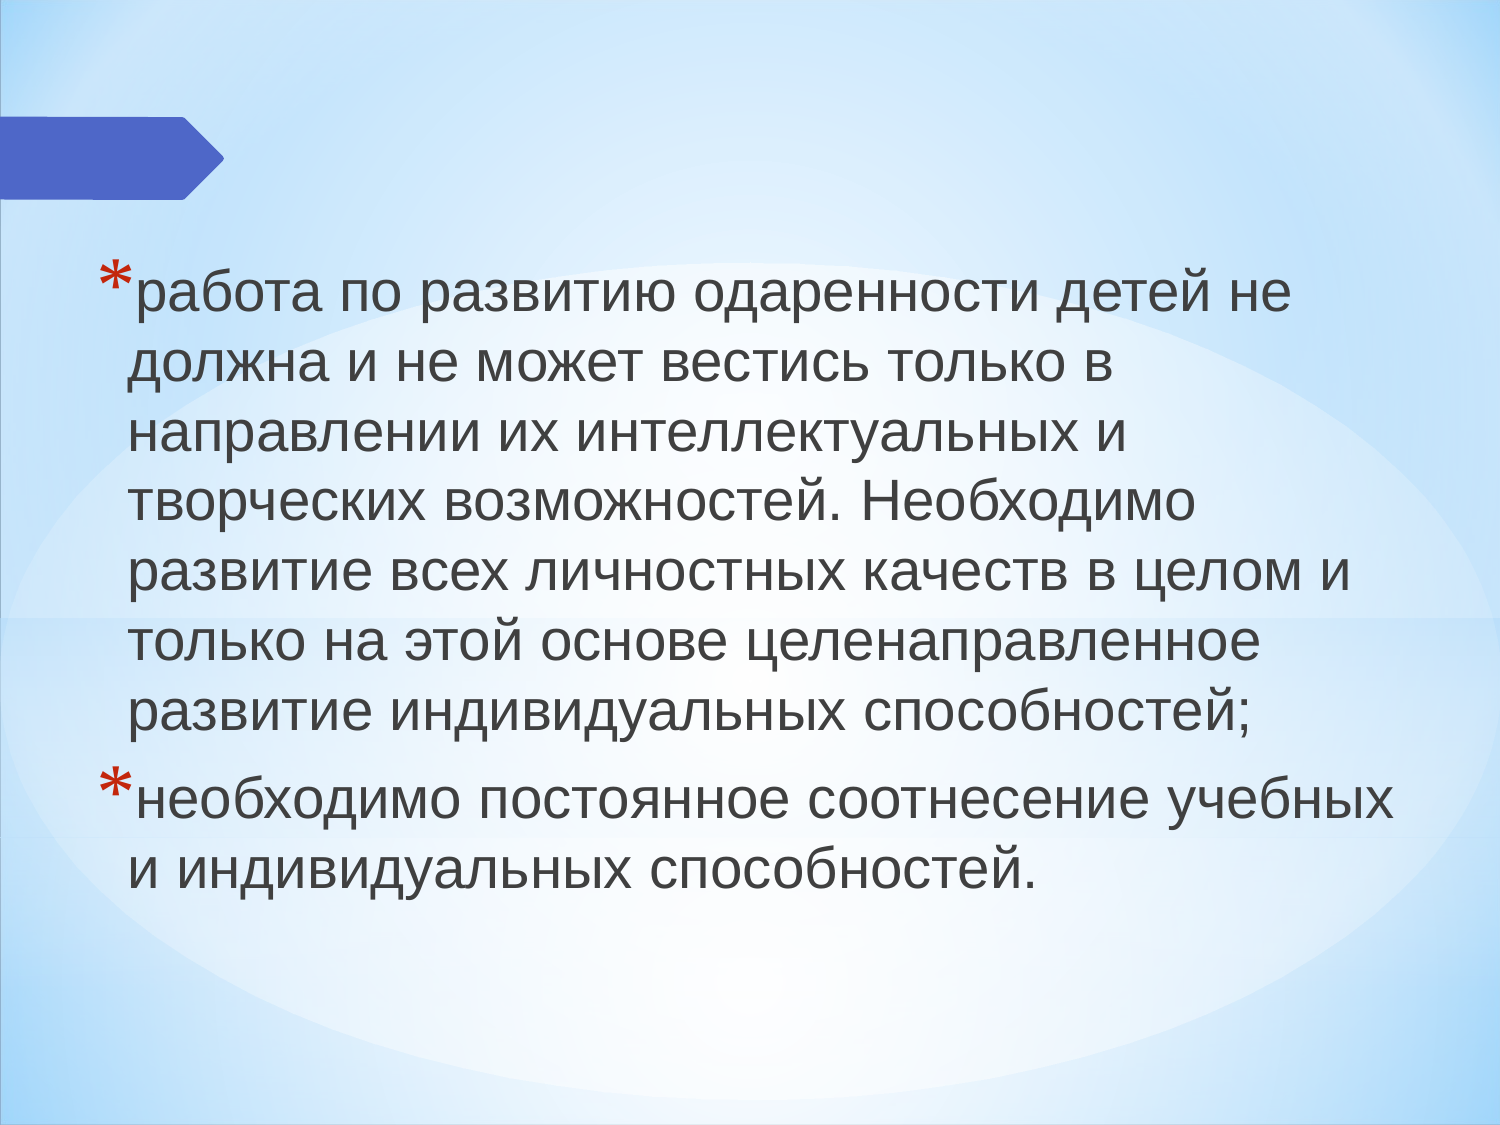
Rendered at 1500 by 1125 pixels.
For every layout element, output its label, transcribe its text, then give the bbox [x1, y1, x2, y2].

list работа по развитию одаренности детей не должна и не может вестись только в направлении их интеллектуальных и творческих возможностей. Необходимо развитие всех личностных качеств в целом и только на этой основе целенаправленное развитие индивидуальных способностей; необходимо постоянное соотнесение учебных и индивидуальных способностей. [75, 245, 1425, 1125]
